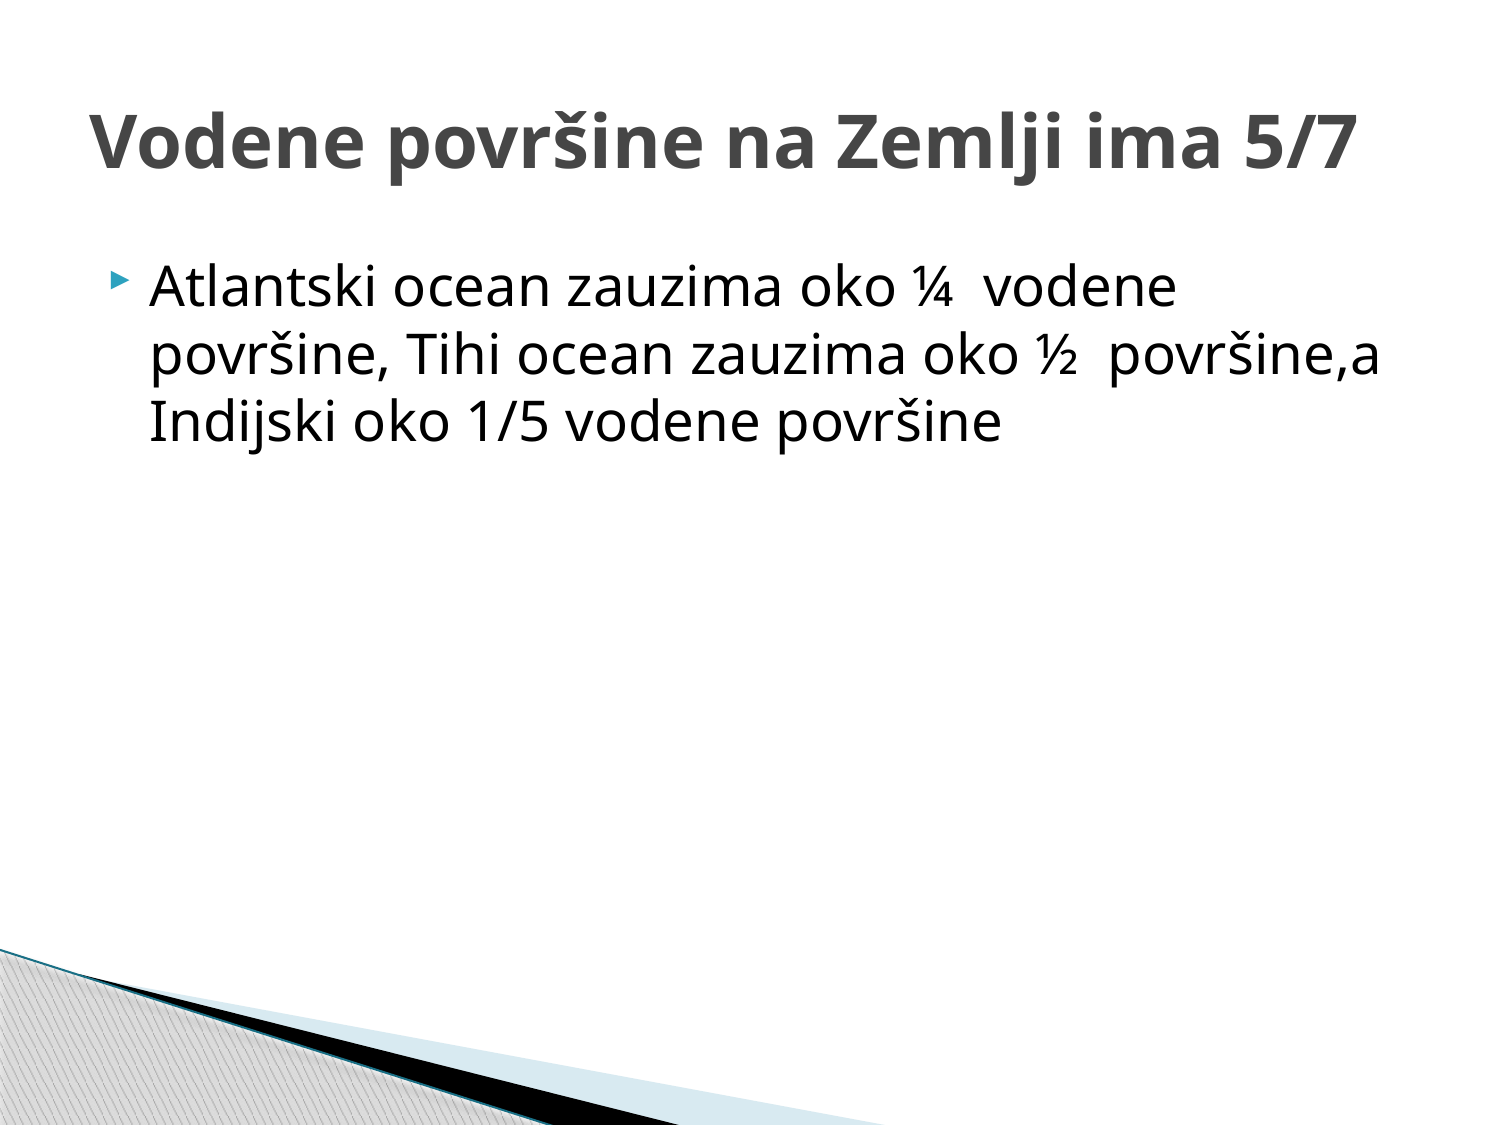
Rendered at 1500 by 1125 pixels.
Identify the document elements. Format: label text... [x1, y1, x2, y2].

title Vodene površine na Zemlji ima 5/7 [75, 45, 1425, 233]
list Atlantski ocean zauzima oko ¼ vodene površine, Tihi ocean zauzima oko ½ površine,a Indijski oko 1/5 vodene površine [75, 243, 1425, 986]
